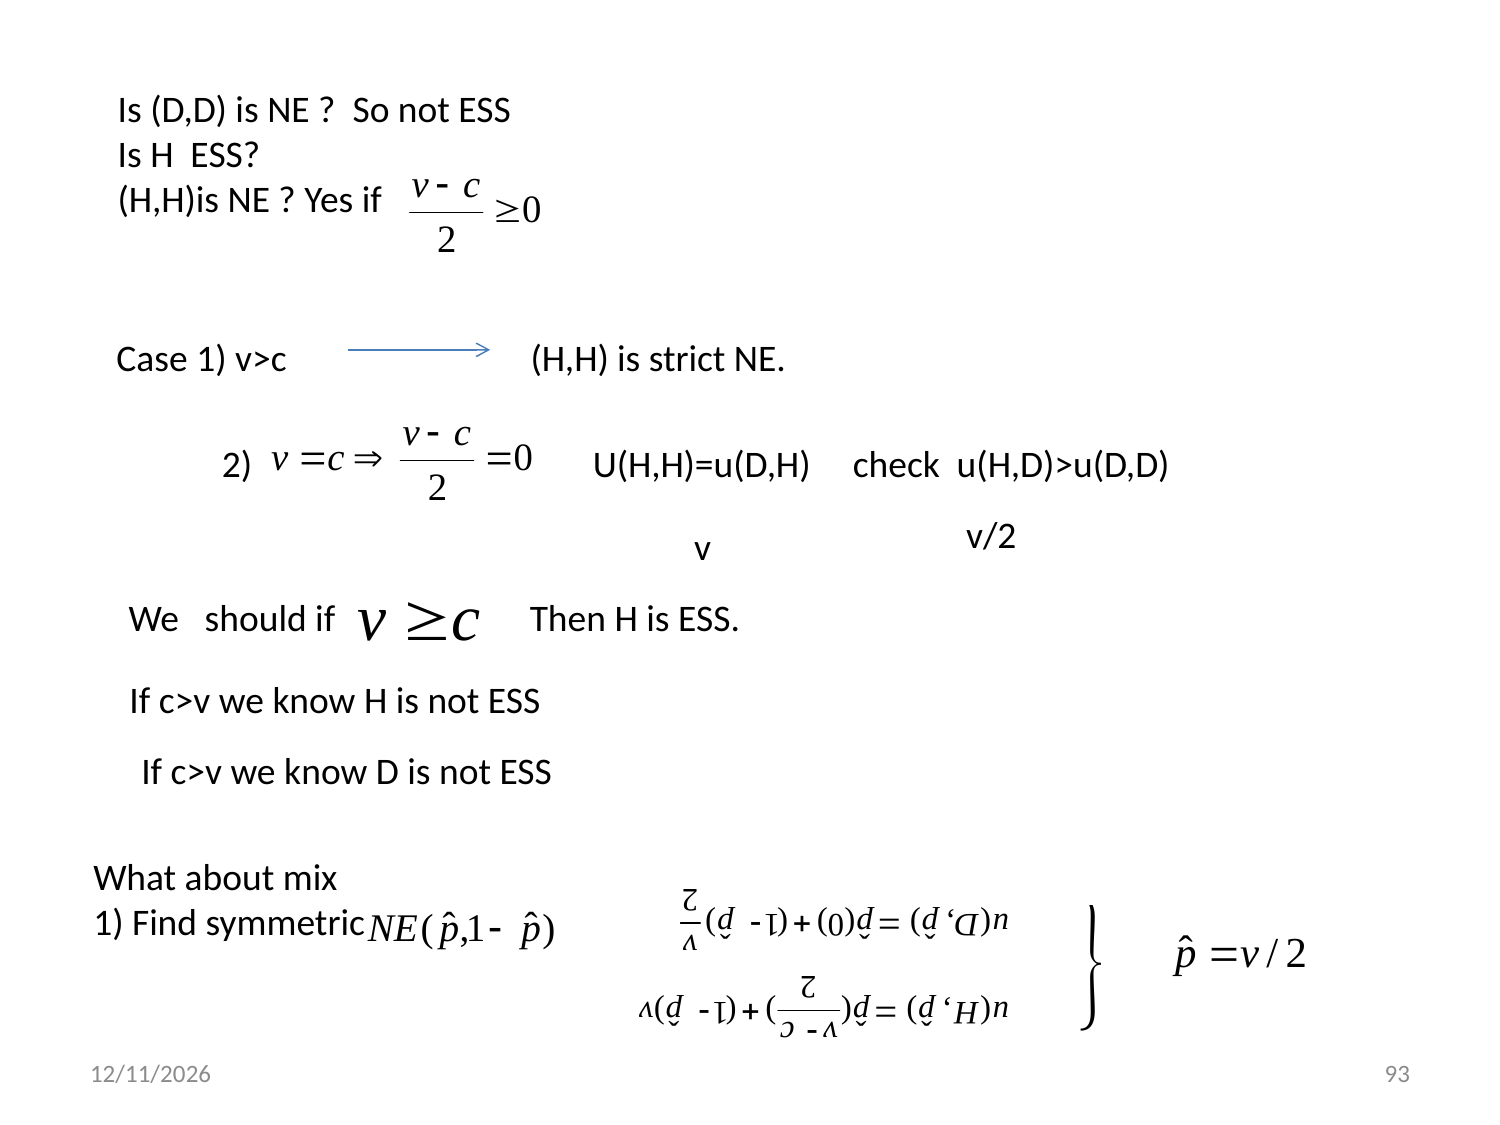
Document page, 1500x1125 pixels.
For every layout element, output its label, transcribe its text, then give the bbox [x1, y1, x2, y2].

text_box If c>v we know D is not ESS [126, 739, 576, 800]
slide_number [75, 1042, 425, 1103]
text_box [631, 881, 1014, 1056]
text_box Is (D,D) is NE ? So not ESS Is H ESS? (H,H)is NE ? Yes if [102, 78, 527, 228]
slide_number 93 [1074, 1042, 1425, 1103]
text_box Case 1) v>c [101, 326, 311, 386]
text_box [265, 408, 541, 510]
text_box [1163, 928, 1314, 986]
text_box v [679, 515, 727, 575]
text_box If c>v we know H is not ESS [114, 668, 565, 729]
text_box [1021, 904, 1129, 1045]
text_box Then H is ESS. [515, 586, 756, 691]
text_box v/2 [951, 503, 1032, 564]
text_box 2) [207, 432, 260, 493]
text_box We should if [113, 586, 345, 646]
text_box What about mix 1) Find symmetric [78, 845, 389, 951]
text_box (H,H) is strict NE. [515, 326, 801, 386]
text_box U(H,H)=u(D,H) check u(H,D)>u(D,D) [578, 432, 1186, 493]
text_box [348, 585, 491, 658]
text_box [402, 160, 549, 262]
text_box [359, 904, 563, 958]
